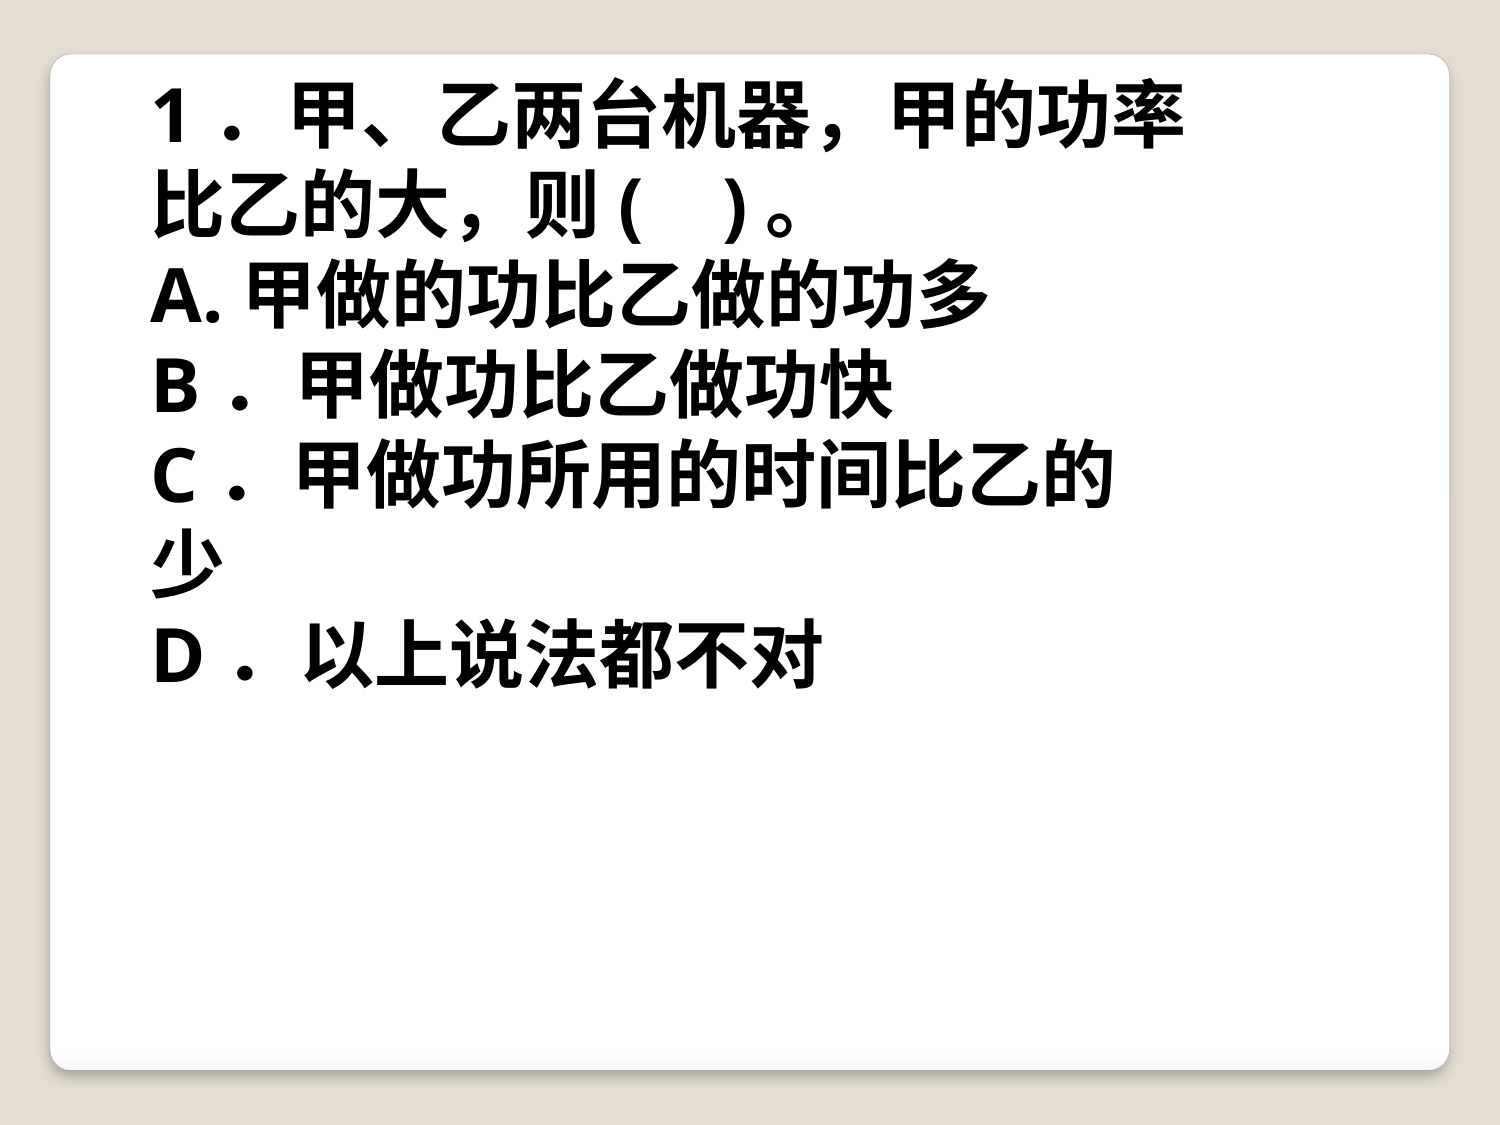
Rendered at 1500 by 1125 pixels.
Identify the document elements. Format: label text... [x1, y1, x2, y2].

text_box 1．甲、乙两台机器，甲的功率比乙的大，则( )。 A.甲做的功比乙做的功多 B．甲做功比乙做功快 C．甲做功所用的时间比乙的少 D．以上说法都不对 [135, 59, 1205, 705]
